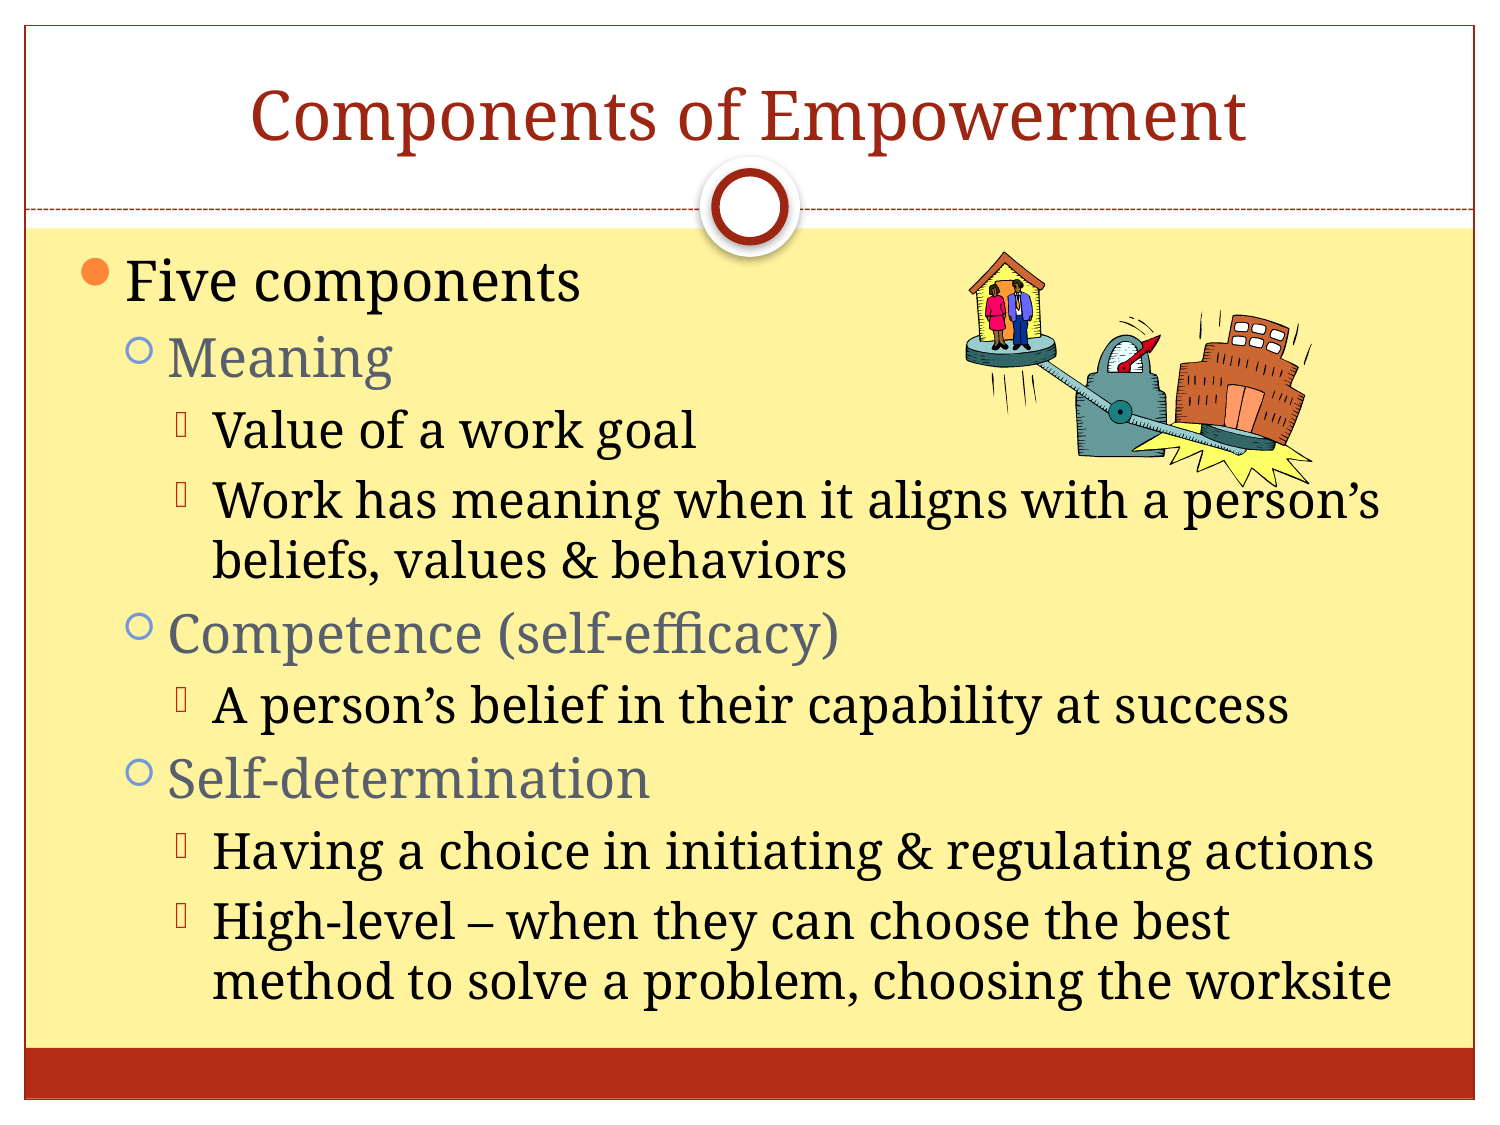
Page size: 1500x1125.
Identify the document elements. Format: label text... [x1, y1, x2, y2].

title Components of Empowerment [49, 37, 1450, 162]
picture [962, 250, 1313, 488]
list Five components Meaning Value of a work goal Work has meaning when it aligns with a person’s beliefs, values & behaviors Competence (self-efficacy) A person’s belief in their capability at success Self-determination Having a choice in initiating & regulating actions High-level – when they can choose the best method to solve a problem, choosing the worksite [62, 237, 1413, 1075]
